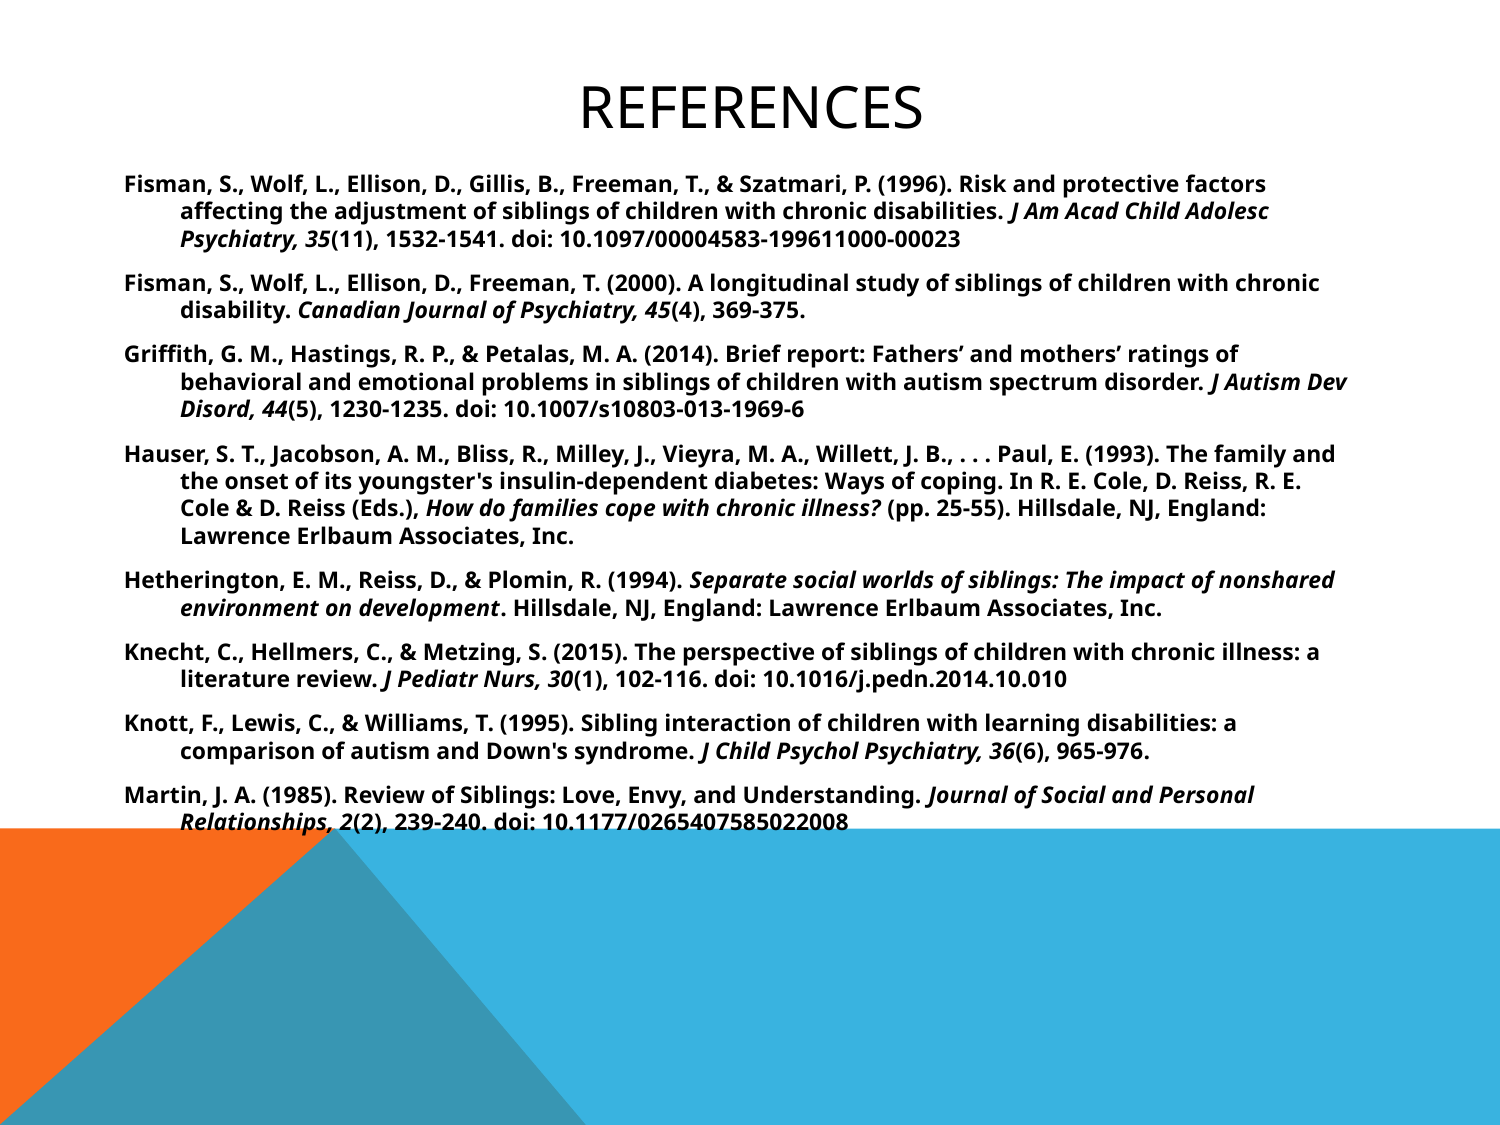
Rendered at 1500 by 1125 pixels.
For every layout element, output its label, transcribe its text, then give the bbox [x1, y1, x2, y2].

title References [135, 60, 1369, 150]
list Fisman, S., Wolf, L., Ellison, D., Gillis, B., Freeman, T., & Szatmari, P. (1996). Risk and protective factors affecting the adjustment of siblings of children with chronic disabilities. J Am Acad Child Adolesc Psychiatry, 35(11), 1532-1541. doi: 10.1097/00004583-199611000-00023 Fisman, S., Wolf, L., Ellison, D., Freeman, T. (2000). A longitudinal study of siblings of children with chronic disability. Canadian Journal of Psychiatry, 45(4), 369-375. Griffith, G. M., Hastings, R. P., & Petalas, M. A. (2014). Brief report: Fathers’ and mothers’ ratings of behavioral and emotional problems in siblings of children with autism spectrum disorder. J Autism Dev Disord, 44(5), 1230-1235. doi: 10.1007/s10803-013-1969-6 Hauser, S. T., Jacobson, A. M., Bliss, R., Milley, J., Vieyra, M. A., Willett, J. B., . . . Paul, E. (1993). The family and the onset of its youngster's insulin-dependent diabetes: Ways of coping. In R. E. Cole, D. Reiss, R. E. Cole & D. Reiss (Eds.), How do families cope with chronic illness? (pp. 25-55). Hillsdale, NJ, England: Lawrence Erlbaum Associates, Inc. Hetherington, E. M., Reiss, D., & Plomin, R. (1994). Separate social worlds of siblings: The impact of nonshared environment on development. Hillsdale, NJ, England: Lawrence Erlbaum Associates, Inc. Knecht, C., Hellmers, C., & Metzing, S. (2015). The perspective of siblings of children with chronic illness: a literature review. J Pediatr Nurs, 30(1), 102-116. doi: 10.1016/j.pedn.2014.10.010 Knott, F., Lewis, C., & Williams, T. (1995). Sibling interaction of children with learning disabilities: a comparison of autism and Down's syndrome. J Child Psychol Psychiatry, 36(6), 965-976. Martin, J. A. (1985). Review of Siblings: Love, Envy, and Understanding. Journal of Social and Personal Relationships, 2(2), 239-240. doi: 10.1177/0265407585022008 [109, 161, 1369, 1073]
